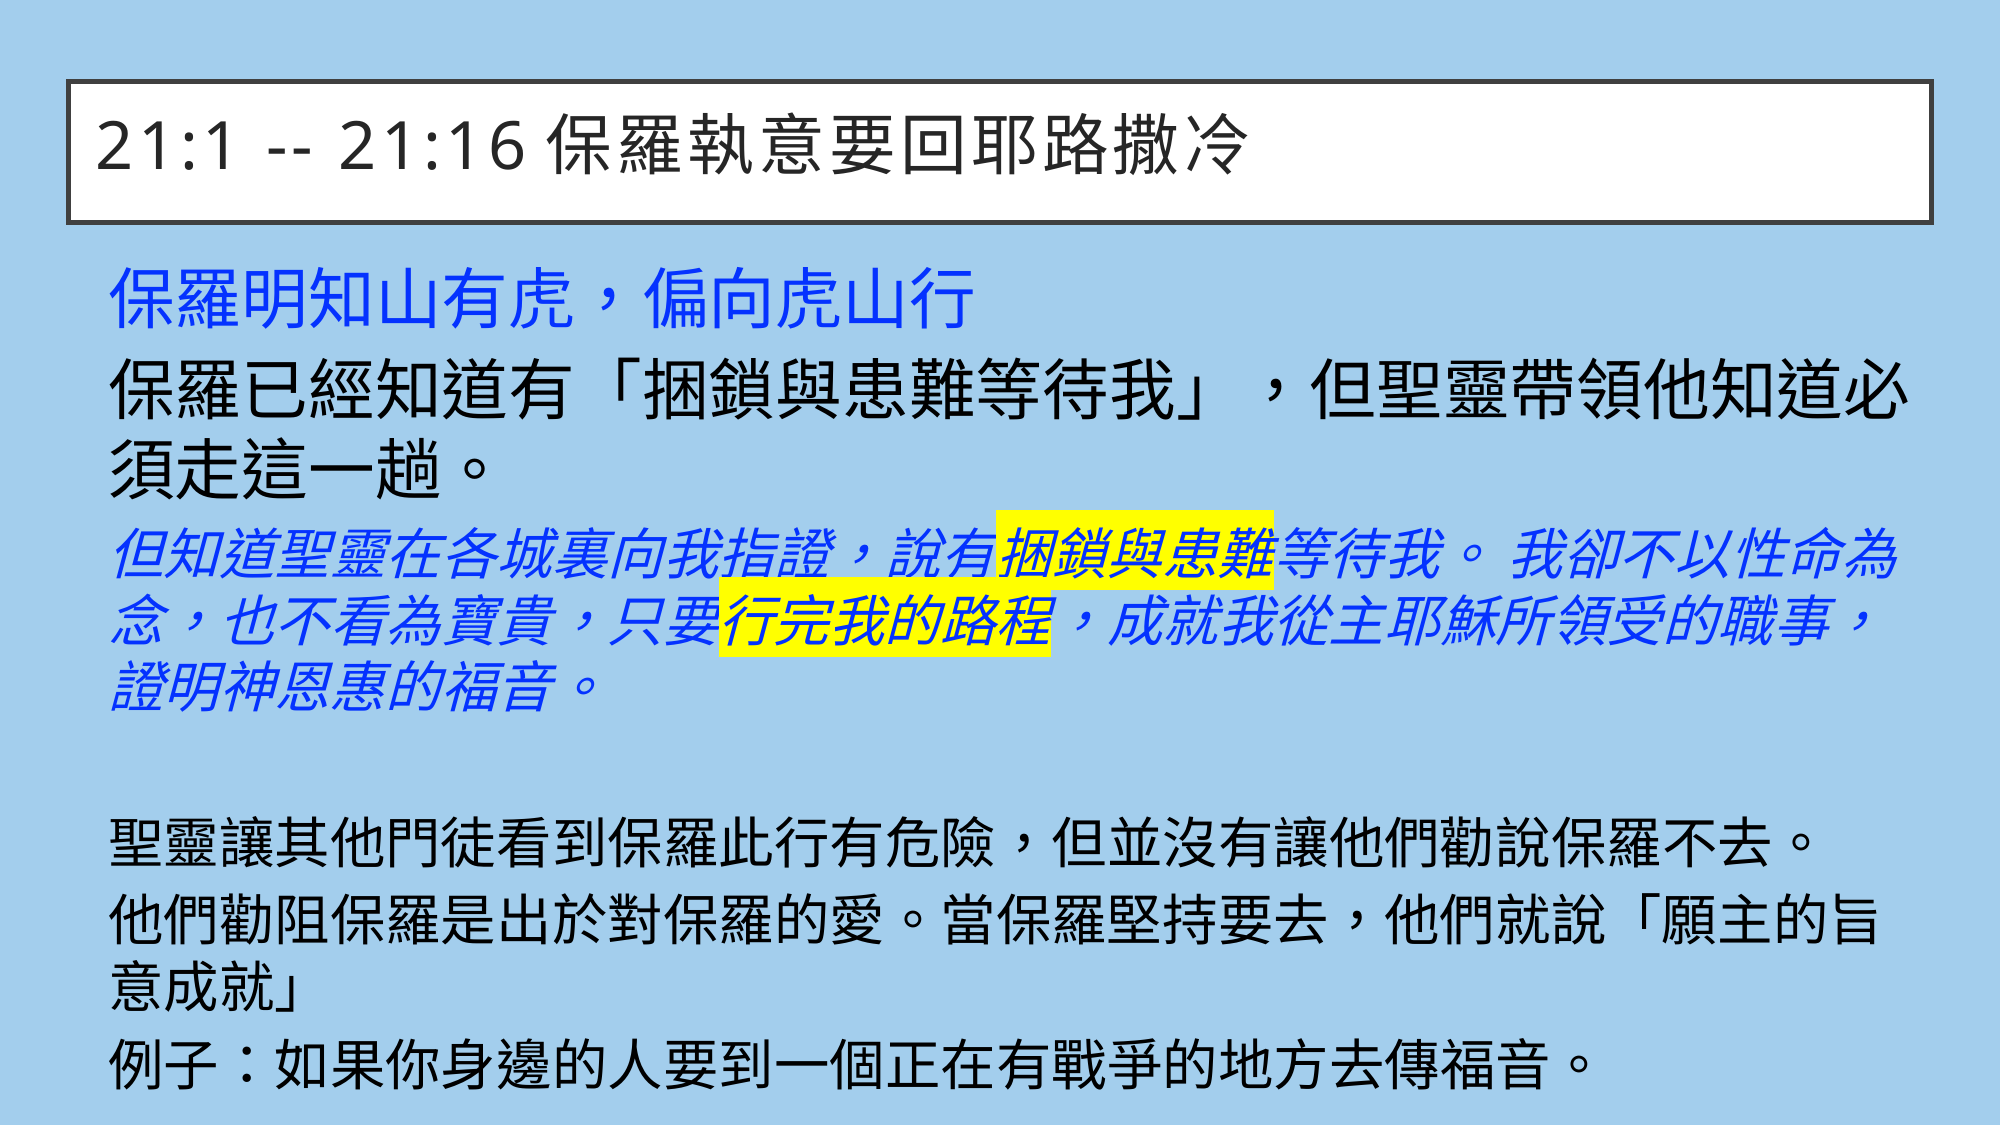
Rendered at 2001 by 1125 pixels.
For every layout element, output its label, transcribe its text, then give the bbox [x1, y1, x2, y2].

list 保羅明知山有虎，偏向虎山行 保羅已經知道有「捆鎖與患難等待我」，但聖靈帶領他知道必須走這一趟。 但知道聖靈在各城裏向我指證，說有捆鎖與患難等待我。 我卻不以性命為念，也不看為寶貴，只要行完我的路程，成就我從主耶穌所領受的職事，證明神恩惠的福音。 聖靈讓其他門徒看到保羅此行有危險，但並沒有讓他們勸說保羅不去。 他們勸阻保羅是出於對保羅的愛。當保羅堅持要去，他們就說「願主的旨意成就」 例子：如果你身邊的人要到一個正在有戰爭的地方去傳福音。 [68, 241, 1953, 1125]
title 21:1 -- 21:16 保羅執意要回耶路撒冷 [66, 79, 1934, 225]
